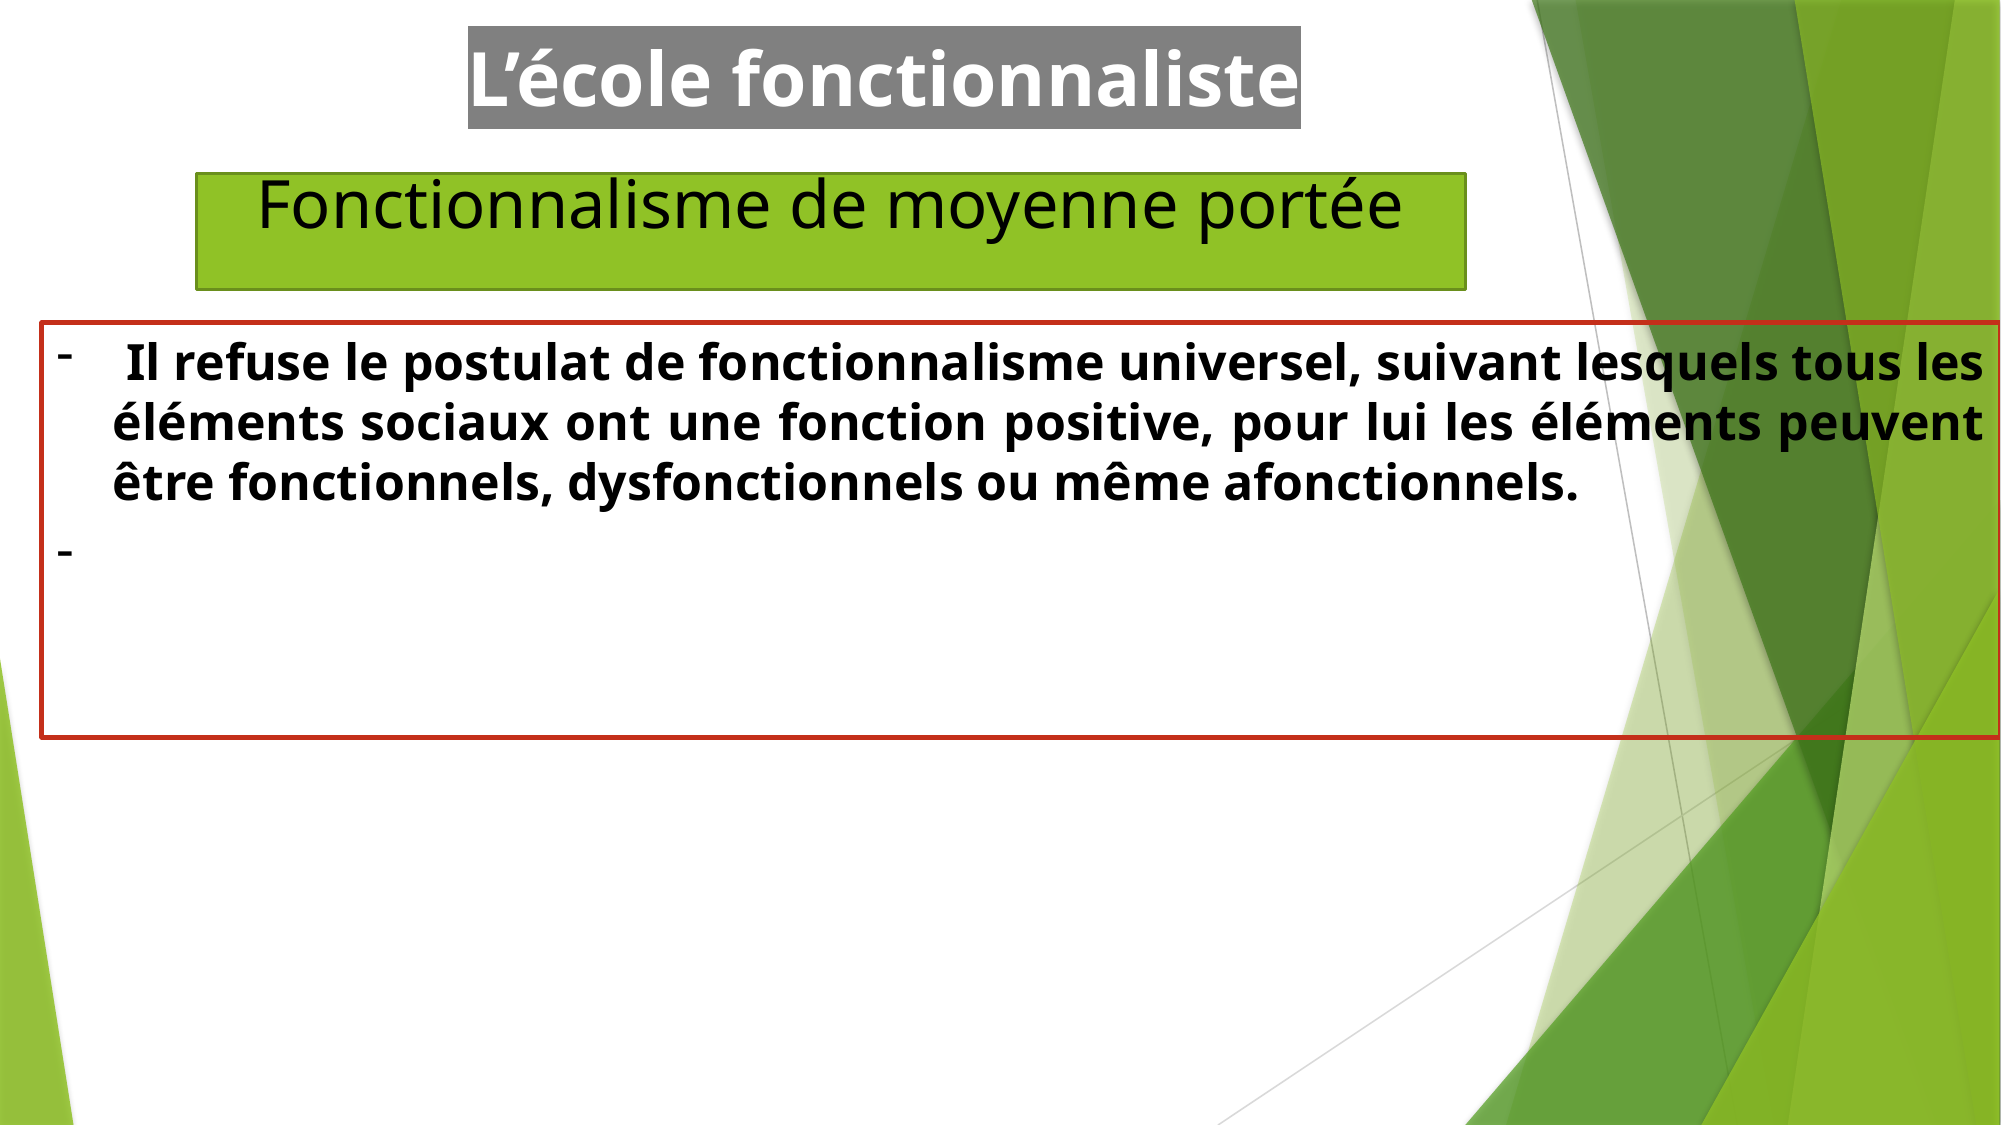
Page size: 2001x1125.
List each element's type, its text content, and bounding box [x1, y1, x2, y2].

text_box Il refuse le postulat de fonctionnalisme universel, suivant lesquels tous les éléments sociaux ont une fonction positive, pour lui les éléments peuvent être fonctionnels, dysfonctionnels ou même afonctionnels. [41, 322, 2000, 738]
text_box Fonctionnalisme de moyenne portée [195, 172, 1467, 291]
title L’école fonctionnaliste [22, 24, 1748, 141]
